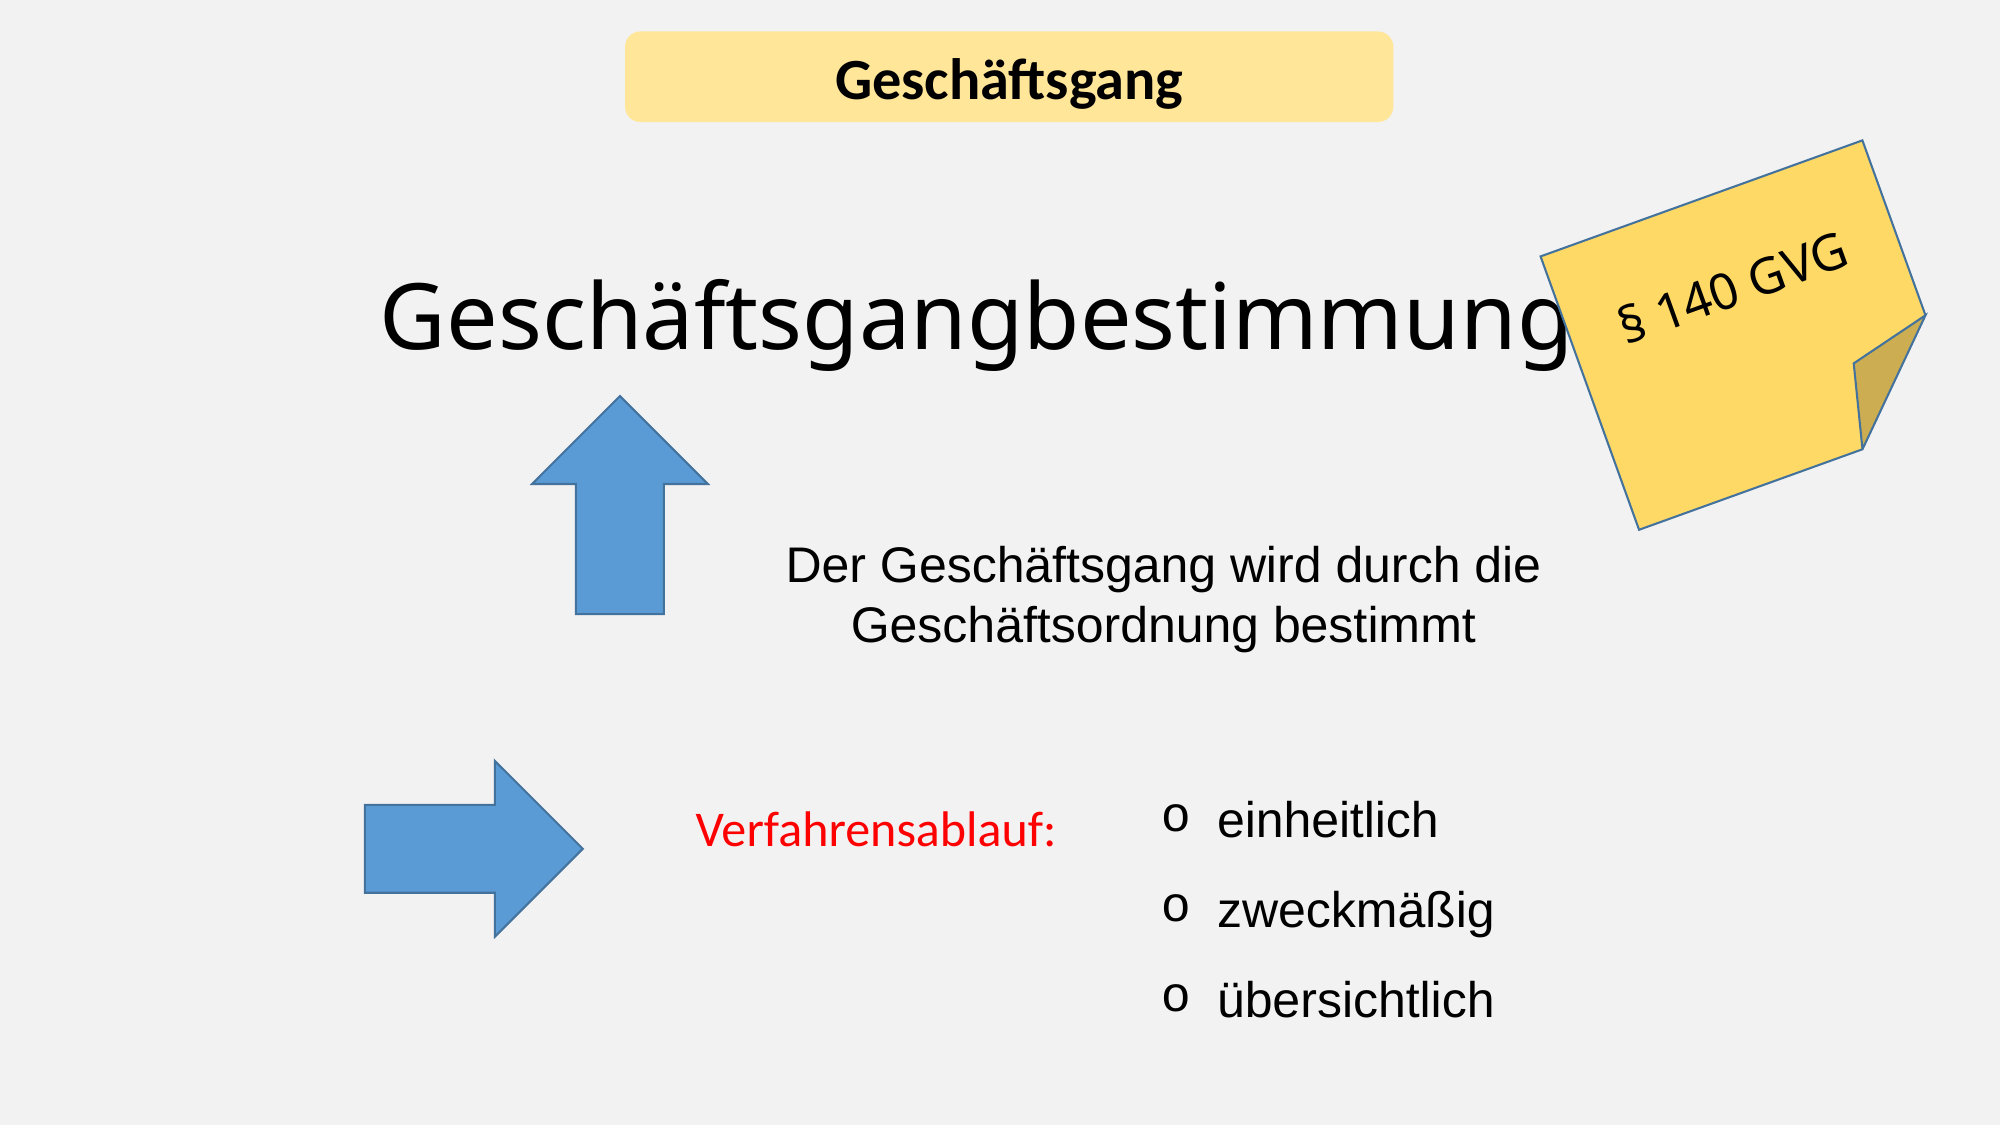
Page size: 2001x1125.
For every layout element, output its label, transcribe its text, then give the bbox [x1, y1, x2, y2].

text_box [363, 758, 585, 940]
text_box § 140 GVG [1539, 139, 1929, 532]
text_box Der Geschäftsgang wird durch die Geschäftsordnung bestimmt [761, 479, 1567, 706]
text_box [529, 394, 711, 616]
text_box Verfahrensablauf: [624, 760, 1128, 894]
text_box einheitlich zweckmäßig übersichtlich [1145, 729, 1962, 1057]
text_box Geschäftsgang [624, 30, 1395, 124]
text_box Geschäftsgangbestimmung [172, 207, 1671, 418]
